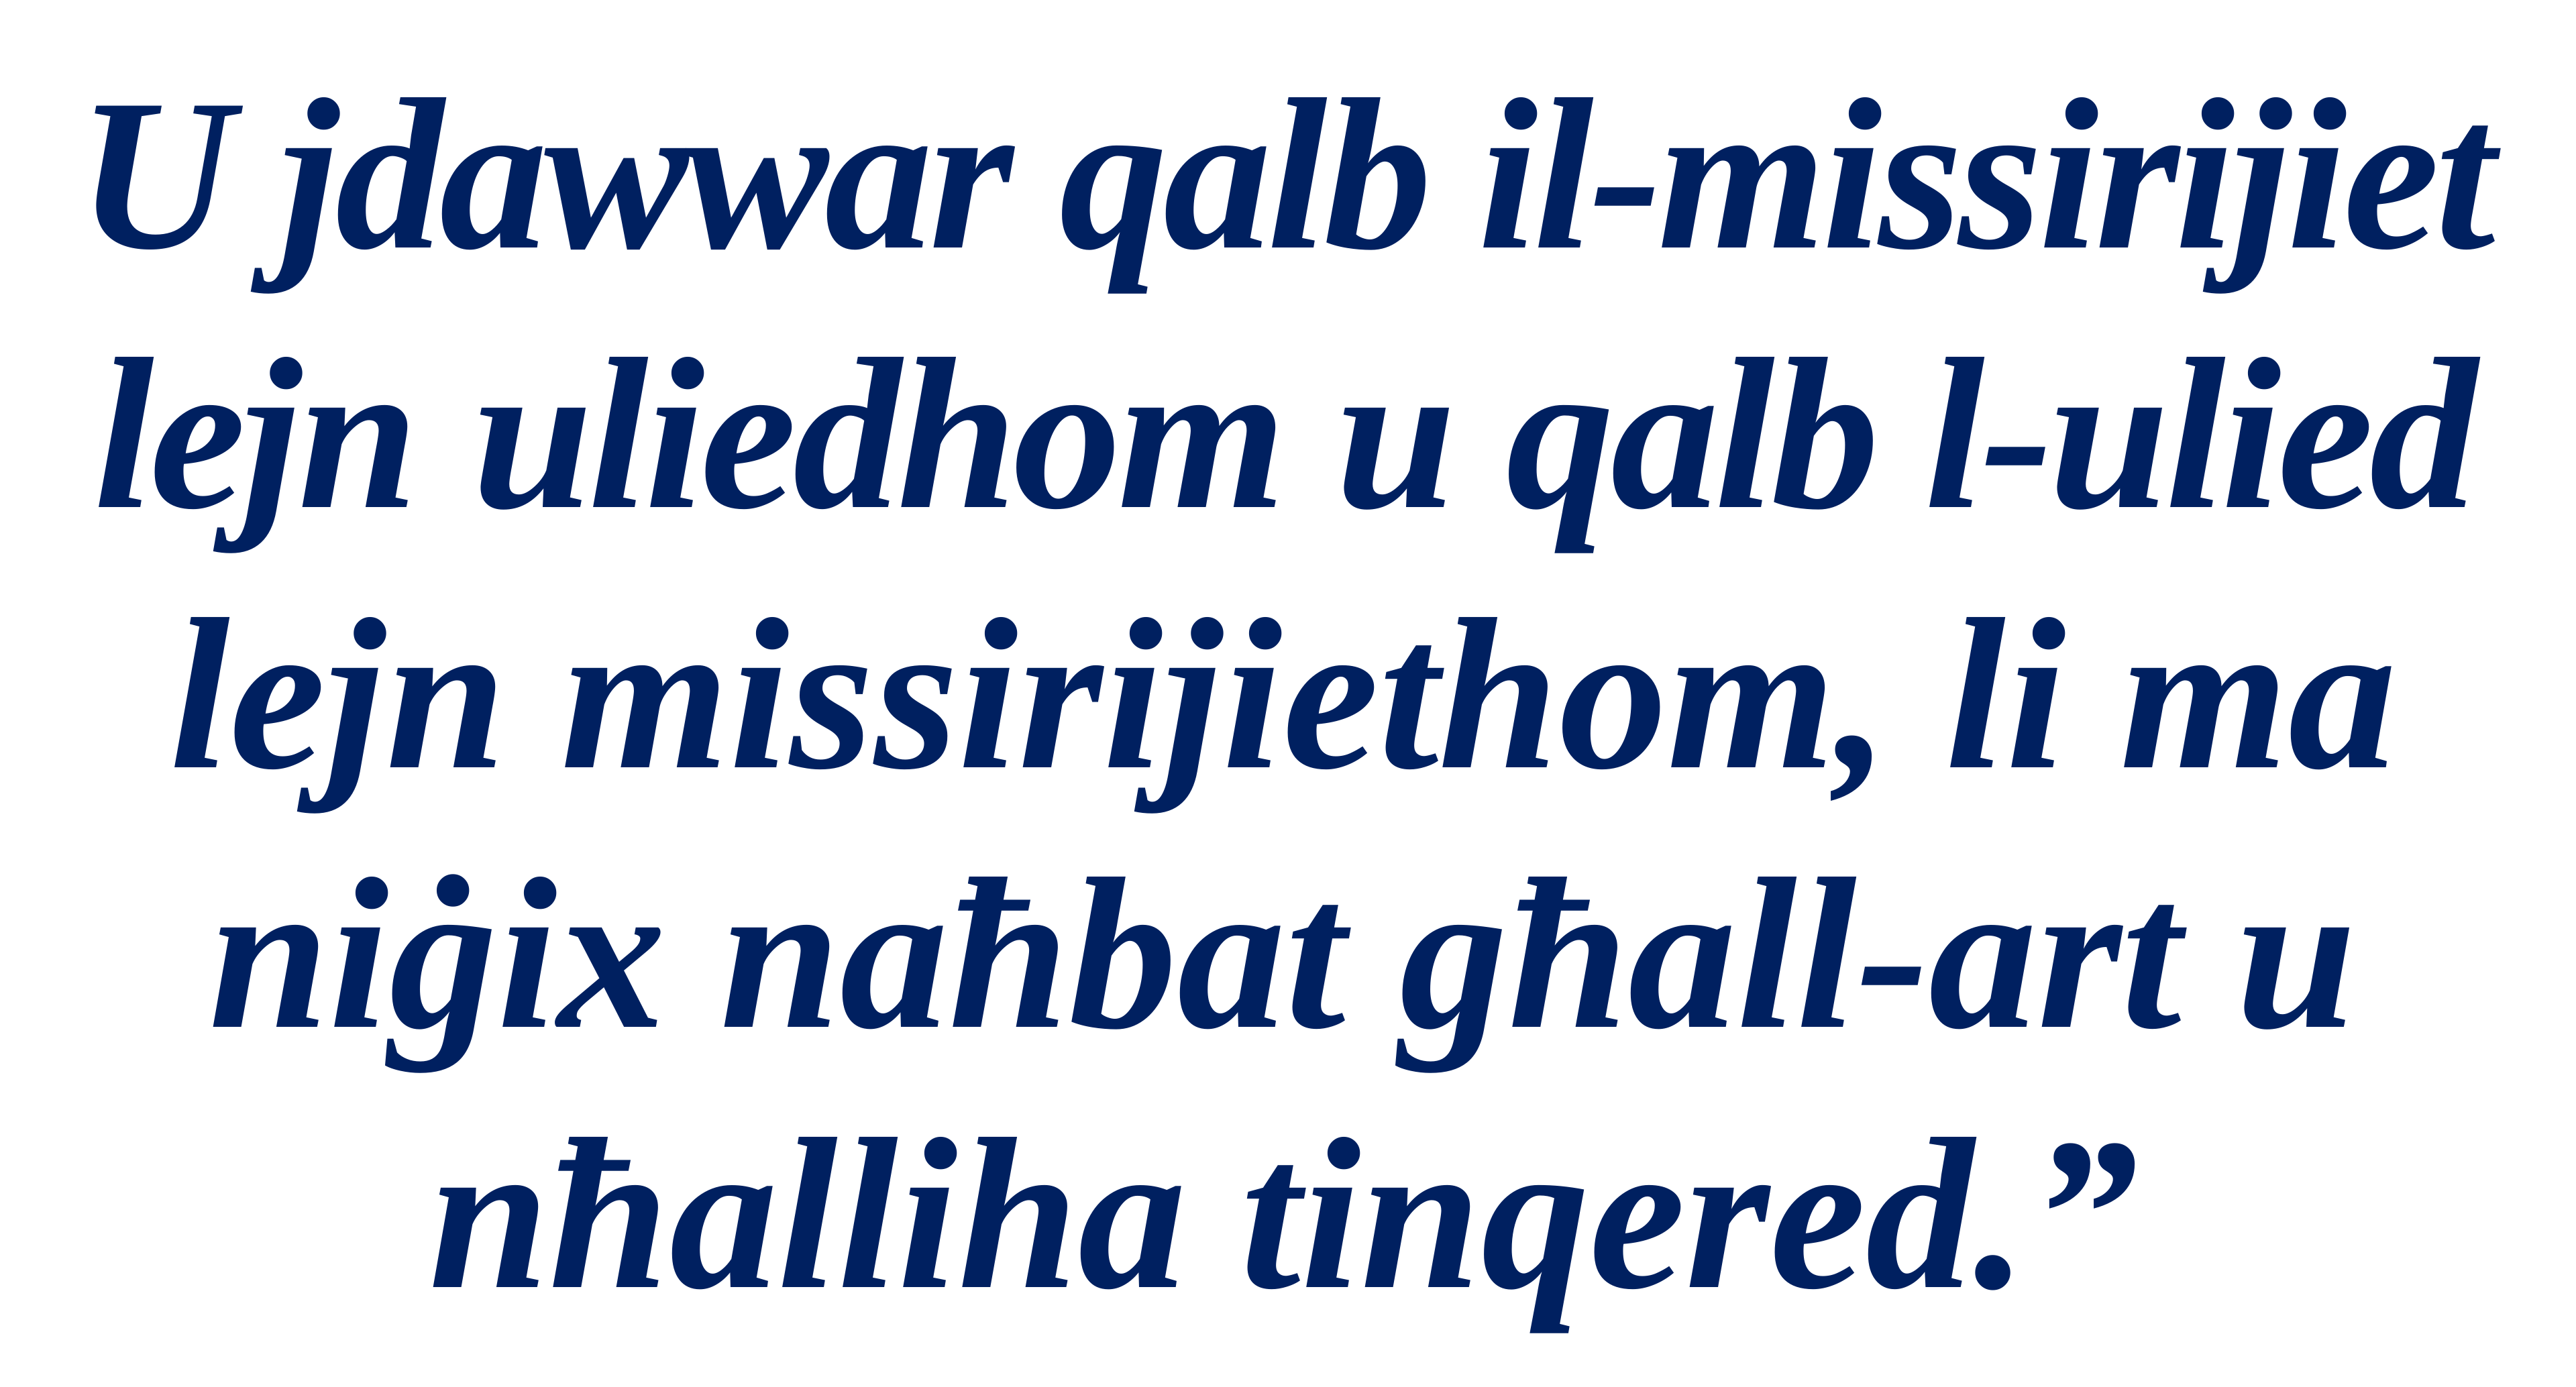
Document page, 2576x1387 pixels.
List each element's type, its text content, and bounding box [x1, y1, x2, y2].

text_box U jdawwar qalb il-missirijiet lejn uliedhom u qalb l-ulied lejn missirijiethom, li ma niġix naħbat għall-art u nħalliha tinqered.” [45, 19, 2522, 1342]
